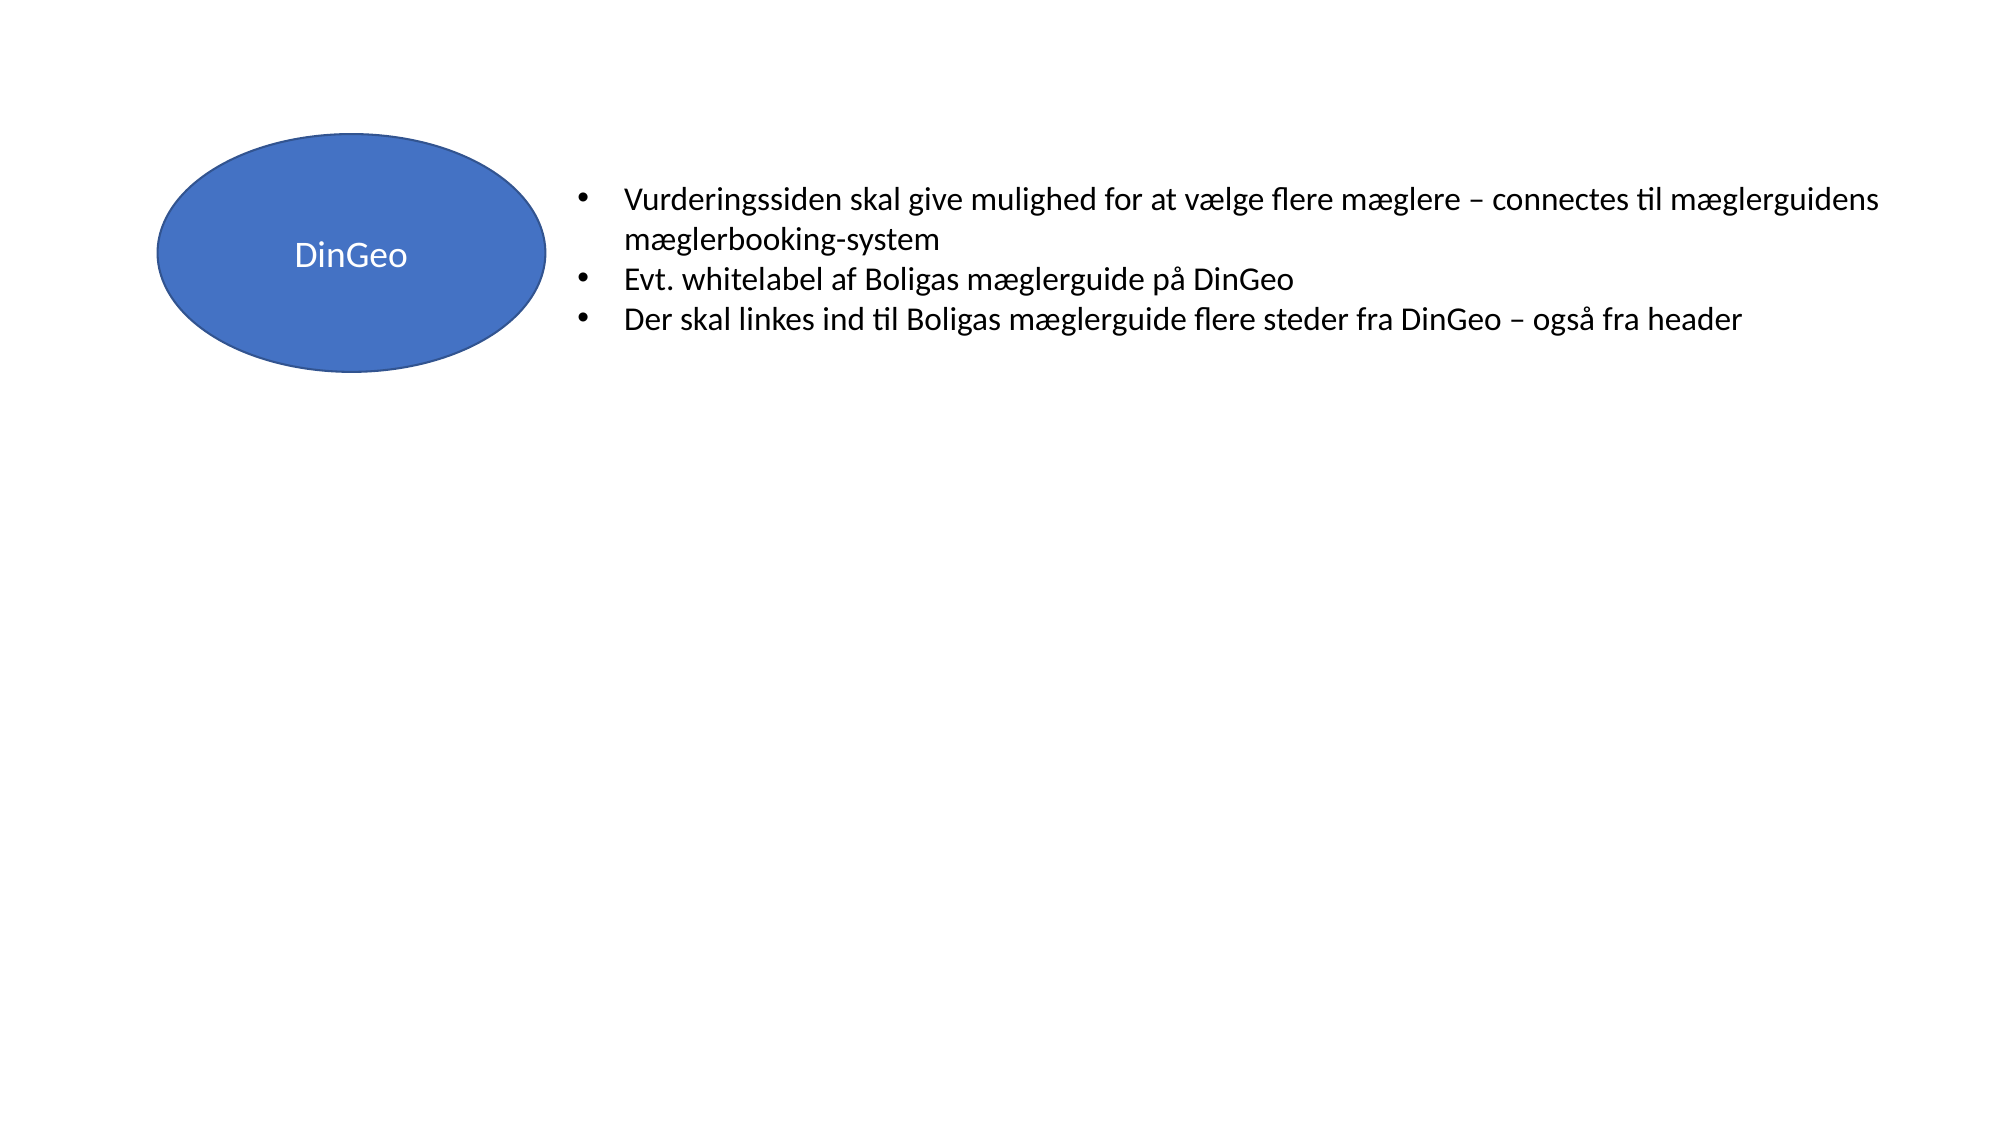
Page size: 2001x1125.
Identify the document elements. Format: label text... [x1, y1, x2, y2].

text_box DinGeo [156, 133, 547, 373]
text_box Vurderingssiden skal give mulighed for at vælge flere mæglere – connectes til mæglerguidens mæglerbooking-system Evt. whitelabel af Boligas mæglerguide på DinGeo Der skal linkes ind til Boligas mæglerguide flere steder fra DinGeo – også fra header [562, 169, 1951, 345]
